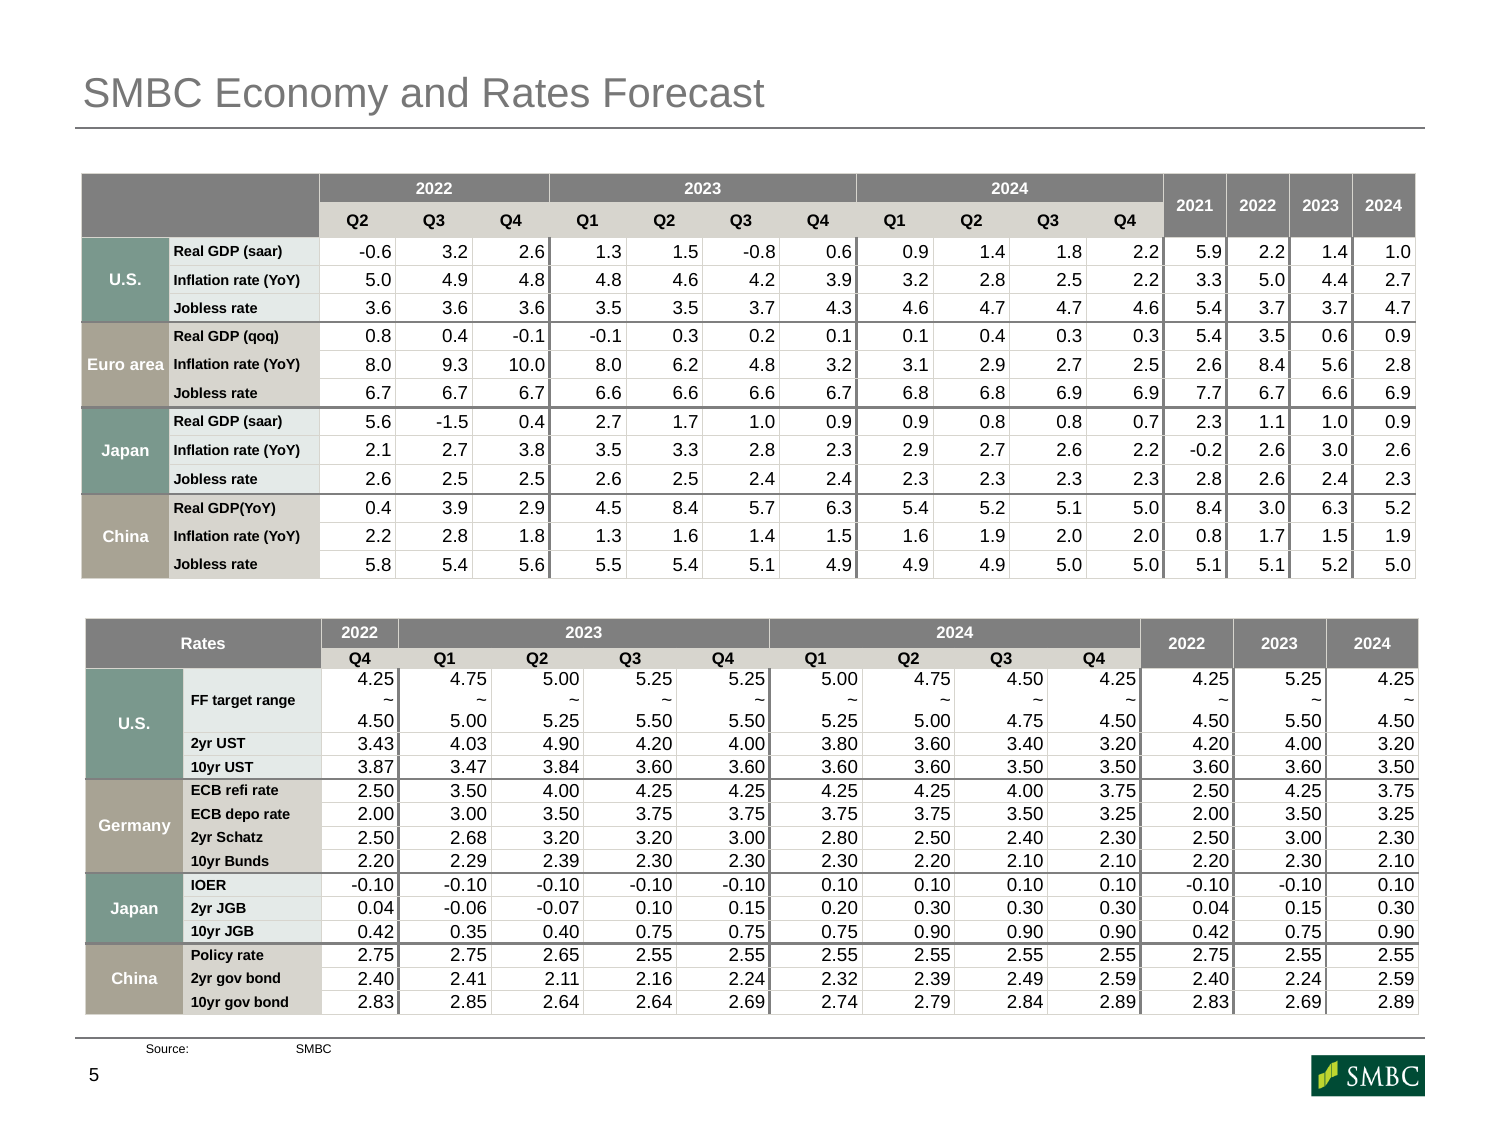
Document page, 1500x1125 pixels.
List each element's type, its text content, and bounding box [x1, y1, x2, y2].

table_cell 7.7 [1165, 379, 1225, 406]
table_cell 4.9 [396, 266, 472, 293]
table_cell 6.8 [858, 379, 933, 406]
table_cell 3.75 [677, 803, 768, 826]
table_cell 2.20 [1142, 850, 1232, 872]
table_cell 3.43 [322, 733, 397, 755]
table_cell 10yr UST [184, 756, 321, 778]
table_cell 10.0 [473, 351, 548, 378]
table_cell 4.75 ~ 5.00 [400, 669, 491, 732]
table_cell 4.9 [780, 551, 855, 578]
table_cell ECB depo rate [184, 803, 321, 826]
table_cell 1.5 [1291, 523, 1351, 550]
table_cell 6.9 [1354, 379, 1415, 406]
table_cell 0.30 [1327, 897, 1418, 920]
table_cell 4.2 [703, 266, 779, 293]
table_cell Q4 [780, 203, 856, 237]
table_cell 4.25 [771, 780, 862, 802]
table_cell 5.0 [1087, 495, 1162, 522]
table_cell 2.0 [1010, 523, 1086, 550]
table_cell 0.04 [322, 897, 397, 920]
table_cell 3.20 [1327, 733, 1418, 755]
table_cell China [86, 945, 183, 1014]
table_cell 3.60 [863, 733, 954, 755]
table_cell 3.6 [473, 294, 548, 321]
table_cell 2.10 [1327, 850, 1418, 872]
table_cell 2.6 [1354, 436, 1415, 464]
table_cell 4.9 [858, 551, 933, 578]
table_cell 5.0 [1087, 551, 1162, 578]
table_cell 2.6 [320, 465, 395, 493]
table_cell Real GDP(YoY) [170, 495, 319, 522]
list Source: SMBC [131, 1033, 1303, 1108]
table_cell 3.25 [1327, 803, 1418, 826]
table_cell 0.10 [1327, 874, 1418, 896]
table_cell 0.4 [396, 323, 472, 350]
table_cell 2.7 [1354, 266, 1415, 293]
table_cell 2.4 [780, 465, 855, 493]
table_cell Q1 [399, 649, 491, 668]
table_cell 5.1 [703, 551, 779, 578]
table_cell 0.4 [934, 323, 1009, 350]
table_cell 3.7 [1228, 294, 1288, 321]
table_cell 3.5 [627, 294, 702, 321]
table_cell -0.10 [492, 874, 583, 896]
table_cell 6.7 [320, 379, 395, 406]
table_cell 1.0 [1354, 238, 1415, 265]
table_cell Japan [86, 874, 183, 942]
table_cell -0.1 [473, 323, 548, 350]
table_cell 2.5 [627, 465, 702, 493]
table_cell Q4 [473, 203, 549, 237]
table_cell 3.75 [584, 803, 676, 826]
table_cell 6.2 [627, 351, 702, 378]
table_cell Q2 [627, 203, 702, 237]
table_cell 2yr UST [184, 733, 321, 755]
table_cell 3.60 [584, 756, 676, 778]
table_cell -0.07 [492, 897, 583, 920]
table_cell 4.90 [492, 733, 583, 755]
table_cell Q1 [770, 649, 862, 668]
table_cell 4.8 [703, 351, 779, 378]
table_cell 3.3 [1165, 266, 1225, 293]
table_cell 3.60 [1142, 756, 1232, 778]
table_cell 2.6 [1010, 436, 1086, 464]
table_cell 0.3 [1087, 323, 1162, 350]
table_cell Euro area [82, 323, 169, 406]
table_cell 1.1 [1228, 409, 1288, 435]
table_cell 3.75 [1048, 780, 1139, 802]
table_cell 2.30 [771, 850, 862, 872]
table_cell 4.75 ~ 5.00 [863, 669, 954, 732]
table_cell 2.8 [703, 436, 779, 464]
table_cell 4.25 [1235, 780, 1325, 802]
table_cell 3.50 [1327, 756, 1418, 778]
table_cell 5.0 [1228, 266, 1288, 293]
table_header 2024 [1353, 174, 1415, 237]
table_cell 2.3 [1087, 465, 1162, 493]
table_header 2022 [320, 174, 549, 202]
table_cell 2.39 [863, 968, 954, 990]
table_cell 2.1 [320, 436, 395, 464]
table_cell 2.69 [1235, 991, 1325, 1014]
table_cell 3.47 [400, 756, 491, 778]
table_cell 5.9 [1165, 238, 1225, 265]
table_cell 2.0 [1087, 523, 1162, 550]
table_cell 5.0 [1354, 551, 1415, 578]
table_cell 5.2 [1354, 495, 1415, 522]
table_cell 1.9 [934, 523, 1009, 550]
table_cell 2.6 [551, 465, 626, 493]
table_cell 0.90 [1048, 921, 1139, 942]
table_cell Policy rate [184, 945, 321, 967]
table_cell 2.41 [400, 968, 491, 990]
table_cell 0.3 [1010, 323, 1086, 350]
table_cell 0.10 [771, 874, 862, 896]
table_cell 0.6 [780, 238, 855, 265]
table_cell 3.75 [863, 803, 954, 826]
table_cell Real GDP (qoq) [170, 323, 319, 350]
table_cell 4.20 [584, 733, 676, 755]
table_cell 6.8 [934, 379, 1009, 406]
table_cell 2.39 [492, 850, 583, 872]
table_cell 3.60 [863, 756, 954, 778]
table_cell 2.89 [1327, 991, 1418, 1014]
table_cell 3.5 [551, 436, 626, 464]
table_cell 2.16 [584, 968, 676, 990]
table_header 2021 [1164, 174, 1226, 237]
table_cell 0.8 [1010, 409, 1086, 435]
table_cell -1.5 [396, 409, 472, 435]
table_cell 4.9 [934, 551, 1009, 578]
table_cell Inflation rate (YoY) [170, 523, 319, 550]
table_cell 3.80 [771, 733, 862, 755]
table_cell 2.74 [771, 991, 862, 1014]
table_header 2022 [1227, 174, 1289, 237]
table_cell 2.79 [863, 991, 954, 1014]
table_cell ECB refi rate [184, 780, 321, 802]
table_cell Japan [82, 409, 169, 493]
table_cell 4.50 ~ 4.75 [955, 669, 1047, 732]
table_header 2023 [550, 174, 856, 202]
table_cell 3.20 [584, 827, 676, 849]
table_cell 2.55 [863, 945, 954, 967]
table_cell 0.10 [1048, 874, 1139, 896]
table_cell 1.6 [858, 523, 933, 550]
table_cell Real GDP (saar) [170, 409, 319, 435]
table_cell 2.8 [396, 523, 472, 550]
table_cell 2.8 [1165, 465, 1225, 493]
table_cell 2.5 [396, 465, 472, 493]
table_cell 1.3 [551, 523, 626, 550]
table_cell 2.6 [473, 238, 548, 265]
table_cell 5.6 [1291, 351, 1351, 378]
table_cell 2.84 [955, 991, 1047, 1014]
table_cell Q3 [703, 203, 779, 237]
table_cell 2.6 [1165, 351, 1225, 378]
table_cell 2.3 [1165, 409, 1225, 435]
table_cell 3.1 [858, 351, 933, 378]
table_cell 2.6 [1228, 465, 1288, 493]
table_cell 0.1 [780, 323, 855, 350]
table_cell 2.40 [1142, 968, 1232, 990]
table_cell 2.24 [677, 968, 768, 990]
table_cell 5.25 ~ 5.50 [677, 669, 768, 732]
table_cell 5.00 ~ 5.25 [771, 669, 862, 732]
table_cell 0.9 [858, 409, 933, 435]
title SMBC Economy and Rates Forecast [75, 54, 1425, 118]
table_cell 0.75 [584, 921, 676, 942]
table_cell -0.10 [677, 874, 768, 896]
table_cell 0.2 [703, 323, 779, 350]
table_cell 3.7 [703, 294, 779, 321]
table_cell 4.00 [677, 733, 768, 755]
table_cell 0.9 [858, 238, 933, 265]
table_cell 2.50 [1142, 780, 1232, 802]
table_cell 3.20 [492, 827, 583, 849]
table_cell 6.6 [703, 379, 779, 406]
table_header 2022 [322, 619, 398, 648]
table_cell 2.3 [780, 436, 855, 464]
table_cell 0.30 [1048, 897, 1139, 920]
table_cell 0.42 [322, 921, 397, 942]
table_cell 6.7 [780, 379, 855, 406]
table_cell 2.30 [1048, 827, 1139, 849]
table_cell 0.8 [320, 323, 395, 350]
table_cell 2.29 [400, 850, 491, 872]
table_cell 0.10 [955, 874, 1047, 896]
table_cell 2.49 [955, 968, 1047, 990]
table_cell 1.0 [1291, 409, 1351, 435]
table_cell 3.20 [1048, 733, 1139, 755]
table_cell 5.2 [1291, 551, 1351, 578]
table_cell 4.6 [627, 266, 702, 293]
table_cell 4.25 [584, 780, 676, 802]
table_cell 2.75 [400, 945, 491, 967]
table_cell -0.10 [1142, 874, 1232, 896]
table_cell Q2 [492, 649, 583, 668]
table_cell IOER [184, 874, 321, 896]
table_cell -0.06 [400, 897, 491, 920]
table_cell 0.7 [1087, 409, 1162, 435]
table_cell 0.75 [677, 921, 768, 942]
table_cell 5.0 [1010, 551, 1086, 578]
table_cell Real GDP (saar) [170, 238, 319, 265]
table_cell 2.3 [1010, 465, 1086, 493]
table_cell 2.3 [934, 465, 1009, 493]
table_header 2023 [1290, 174, 1352, 237]
table_cell 3.0 [1291, 436, 1351, 464]
table_cell 10yr JGB [184, 921, 321, 942]
table_cell 6.7 [1228, 379, 1288, 406]
table_cell 2.30 [584, 850, 676, 872]
table_cell 2.64 [492, 991, 583, 1014]
table_cell 2.10 [1048, 850, 1139, 872]
table_cell 1.7 [627, 409, 702, 435]
table_cell 3.9 [780, 266, 855, 293]
table_cell 0.90 [1327, 921, 1418, 942]
table_cell 3.75 [1327, 780, 1418, 802]
table_cell 2.00 [1142, 803, 1232, 826]
table_cell 0.4 [473, 409, 548, 435]
table_cell 1.4 [703, 523, 779, 550]
table_cell 2yr JGB [184, 897, 321, 920]
table_cell 0.9 [780, 409, 855, 435]
table_cell 2.5 [1010, 266, 1086, 293]
table_cell 2.2 [1087, 238, 1162, 265]
table_cell 3.00 [1235, 827, 1325, 849]
table_cell 2.2 [1087, 266, 1162, 293]
table_cell 2.3 [1354, 465, 1415, 493]
table_cell 2.5 [1087, 351, 1162, 378]
table_cell 4.25 ~ 4.50 [322, 669, 397, 732]
table_cell 3.87 [322, 756, 397, 778]
table_cell 2.59 [1327, 968, 1418, 990]
table_cell 0.15 [1235, 897, 1325, 920]
table_cell 3.2 [396, 238, 472, 265]
table_cell Q2 [934, 203, 1009, 237]
table_cell 2.7 [551, 409, 626, 435]
table_cell 10yr Bunds [184, 850, 321, 872]
table_cell 3.75 [771, 803, 862, 826]
table_cell 2.89 [1048, 991, 1139, 1014]
table_cell 5.4 [1165, 323, 1225, 350]
table_cell 0.10 [863, 874, 954, 896]
table_cell 5.4 [858, 495, 933, 522]
table_cell -0.10 [1235, 874, 1325, 896]
table_cell 0.42 [1142, 921, 1232, 942]
table_cell Q4 [1087, 203, 1163, 237]
table_cell 2.69 [677, 991, 768, 1014]
table_cell China [82, 495, 169, 578]
table_cell 2.6 [1228, 436, 1288, 464]
table_cell 5.0 [320, 266, 395, 293]
table_cell 3.50 [1235, 803, 1325, 826]
table_cell 2.50 [322, 780, 397, 802]
table_cell 9.3 [396, 351, 472, 378]
table_cell 1.3 [551, 238, 626, 265]
table_header Rates [86, 619, 321, 668]
table_cell 6.6 [551, 379, 626, 406]
table_cell 3.2 [780, 351, 855, 378]
table_cell 2.00 [322, 803, 397, 826]
table_cell 2.75 [322, 945, 397, 967]
table_cell 0.4 [320, 495, 395, 522]
table_cell 6.6 [627, 379, 702, 406]
table_cell 3.25 [1048, 803, 1139, 826]
table_cell -0.6 [320, 238, 395, 265]
table_cell 2.7 [934, 436, 1009, 464]
table_cell Q2 [863, 649, 954, 668]
table_cell 2.50 [1142, 827, 1232, 849]
table_cell 5.4 [627, 551, 702, 578]
table_cell Germany [86, 780, 183, 872]
table_cell 3.00 [677, 827, 768, 849]
table_cell 8.0 [320, 351, 395, 378]
table_cell 6.9 [1010, 379, 1086, 406]
table_cell 3.60 [1235, 756, 1325, 778]
table_cell Q3 [584, 649, 676, 668]
table_cell 6.7 [396, 379, 472, 406]
table_cell 2.8 [934, 266, 1009, 293]
table_cell Jobless rate [170, 465, 319, 493]
table_cell 3.3 [627, 436, 702, 464]
table_cell 2.85 [400, 991, 491, 1014]
table_cell 4.5 [551, 495, 626, 522]
table_cell 4.25 ~ 4.50 [1327, 669, 1418, 732]
table_cell 2.10 [955, 850, 1047, 872]
table_cell 5.6 [320, 409, 395, 435]
table_cell 3.8 [473, 436, 548, 464]
table_cell Inflation rate (YoY) [170, 351, 319, 378]
table_cell 2.24 [1235, 968, 1325, 990]
table_cell 2.50 [863, 827, 954, 849]
table_cell 6.3 [1291, 495, 1351, 522]
table_cell 2.20 [322, 850, 397, 872]
table_cell 2.55 [1048, 945, 1139, 967]
table_cell 0.20 [771, 897, 862, 920]
table_cell 1.4 [1291, 238, 1351, 265]
table_cell Q2 [320, 203, 395, 237]
table_cell 3.5 [551, 294, 626, 321]
table_cell 5.25 ~ 5.50 [1235, 669, 1325, 732]
table_cell Jobless rate [170, 379, 319, 406]
table_cell Q4 [322, 649, 398, 668]
table_cell 6.3 [780, 495, 855, 522]
table_cell U.S. [82, 238, 169, 321]
table_cell Inflation rate (YoY) [170, 266, 319, 293]
table_cell 0.10 [584, 897, 676, 920]
table_cell 0.30 [863, 897, 954, 920]
table_cell 2.2 [320, 523, 395, 550]
table_cell 2.4 [1291, 465, 1351, 493]
table_cell 2.9 [473, 495, 548, 522]
table_cell 4.7 [1354, 294, 1415, 321]
table_cell Jobless rate [170, 551, 319, 578]
table_cell 3.9 [396, 495, 472, 522]
table_cell 0.3 [627, 323, 702, 350]
table_cell 1.4 [934, 238, 1009, 265]
table_cell 2.80 [771, 827, 862, 849]
table_cell 0.90 [955, 921, 1047, 942]
table_cell 5.7 [703, 495, 779, 522]
table_cell 2.20 [863, 850, 954, 872]
table_cell 2.64 [584, 991, 676, 1014]
table_cell 0.9 [1354, 323, 1415, 350]
table_cell 2.65 [492, 945, 583, 967]
table_cell 2.4 [703, 465, 779, 493]
table_cell FF target range [184, 669, 321, 732]
table_cell 8.4 [1165, 495, 1225, 522]
table_cell 3.50 [1048, 756, 1139, 778]
table_cell 2.83 [322, 991, 397, 1014]
table_cell 2.59 [1048, 968, 1139, 990]
table_header 2024 [1327, 619, 1418, 668]
table_cell Q4 [1048, 649, 1140, 668]
table_cell 4.03 [400, 733, 491, 755]
table_cell 2.55 [771, 945, 862, 967]
table_cell 0.75 [771, 921, 862, 942]
table_cell 2.55 [584, 945, 676, 967]
table_cell 5.4 [1165, 294, 1225, 321]
table_cell 2.3 [858, 465, 933, 493]
table_cell Q4 [677, 649, 769, 668]
table_cell 0.1 [858, 323, 933, 350]
table_cell 1.8 [1010, 238, 1086, 265]
table_cell Jobless rate [170, 294, 319, 321]
table_cell 2.40 [322, 968, 397, 990]
table_cell 0.8 [1165, 523, 1225, 550]
table_cell 3.2 [858, 266, 933, 293]
table_cell Q3 [955, 649, 1047, 668]
table_cell 5.00 ~ 5.25 [492, 669, 583, 732]
table_cell 5.1 [1228, 551, 1288, 578]
table_cell 0.30 [955, 897, 1047, 920]
table_cell -0.8 [703, 238, 779, 265]
table_cell -0.2 [1165, 436, 1225, 464]
table_cell 1.9 [1354, 523, 1415, 550]
table_cell 2.2 [1228, 238, 1288, 265]
table_cell 2.2 [1087, 436, 1162, 464]
table_cell -0.10 [400, 874, 491, 896]
table_cell 0.75 [1235, 921, 1325, 942]
table_cell 4.25 ~ 4.50 [1142, 669, 1232, 732]
table_cell 8.4 [1228, 351, 1288, 378]
table_cell 0.40 [492, 921, 583, 942]
table_cell 3.50 [955, 803, 1047, 826]
table_cell 6.6 [1291, 379, 1351, 406]
table_cell 3.5 [1228, 323, 1288, 350]
table_cell 4.20 [1142, 733, 1232, 755]
table_cell 5.4 [396, 551, 472, 578]
table_cell 0.35 [400, 921, 491, 942]
table_cell 8.0 [551, 351, 626, 378]
table_cell Q1 [550, 203, 626, 237]
table_cell 0.6 [1291, 323, 1351, 350]
table_cell 4.7 [1010, 294, 1086, 321]
table_header 2023 [1234, 619, 1326, 668]
table_cell 2.32 [771, 968, 862, 990]
table_cell 6.9 [1087, 379, 1162, 406]
table_cell 4.3 [780, 294, 855, 321]
table_cell 2.75 [1142, 945, 1232, 967]
table_cell 4.7 [934, 294, 1009, 321]
table_cell Q3 [1010, 203, 1086, 237]
table_cell 2yr Schatz [184, 827, 321, 849]
table_cell 0.15 [677, 897, 768, 920]
table_cell 4.6 [1087, 294, 1162, 321]
table_cell 1.5 [627, 238, 702, 265]
table_cell 3.60 [771, 756, 862, 778]
table_cell 4.25 [677, 780, 768, 802]
table_cell U.S. [86, 669, 183, 778]
table_cell 2.7 [396, 436, 472, 464]
table_cell 2.11 [492, 968, 583, 990]
table_cell 0.8 [934, 409, 1009, 435]
table_cell 4.25 ~ 4.50 [1048, 669, 1139, 732]
table_cell 4.00 [955, 780, 1047, 802]
table_cell -0.1 [551, 323, 626, 350]
table_header 2024 [857, 174, 1163, 202]
table_cell 5.6 [473, 551, 548, 578]
table_cell 2.50 [322, 827, 397, 849]
table_cell 3.40 [955, 733, 1047, 755]
table_cell 1.6 [627, 523, 702, 550]
table_cell 5.2 [934, 495, 1009, 522]
table_cell 8.4 [627, 495, 702, 522]
table_cell 10yr gov bond [184, 991, 321, 1014]
table_cell -0.10 [322, 874, 397, 896]
table_cell 3.6 [396, 294, 472, 321]
table_cell 2.55 [1327, 945, 1418, 967]
table_cell 5.25 ~ 5.50 [584, 669, 676, 732]
table_cell Q3 [396, 203, 472, 237]
table_cell 2.68 [400, 827, 491, 849]
table_cell 5.8 [320, 551, 395, 578]
table_cell 6.7 [473, 379, 548, 406]
table_cell 1.5 [780, 523, 855, 550]
table_cell 2.83 [1142, 991, 1232, 1014]
table_cell 2.30 [677, 850, 768, 872]
table_cell 3.60 [677, 756, 768, 778]
picture [1306, 1051, 1425, 1100]
table_cell 0.9 [1354, 409, 1415, 435]
table_cell 5.5 [551, 551, 626, 578]
table_cell 3.84 [492, 756, 583, 778]
table_cell 2yr gov bond [184, 968, 321, 990]
table_cell 2.9 [858, 436, 933, 464]
table_cell 2.8 [1354, 351, 1415, 378]
table_cell -0.10 [584, 874, 676, 896]
table_header [82, 174, 319, 237]
table_cell 4.8 [551, 266, 626, 293]
table_cell 0.04 [1142, 897, 1232, 920]
table_cell 3.00 [400, 803, 491, 826]
table_cell 5.1 [1010, 495, 1086, 522]
table_cell 2.55 [1235, 945, 1325, 967]
table_cell 2.55 [955, 945, 1047, 967]
table_cell 4.25 [863, 780, 954, 802]
table_header 2024 [770, 619, 1140, 648]
table_cell 2.30 [1327, 827, 1418, 849]
table_cell 0.90 [863, 921, 954, 942]
table_cell 2.55 [677, 945, 768, 967]
table_cell 3.6 [320, 294, 395, 321]
table_cell 3.7 [1291, 294, 1351, 321]
table_cell 2.30 [1235, 850, 1325, 872]
table_cell 3.0 [1228, 495, 1288, 522]
table_cell 2.9 [934, 351, 1009, 378]
table_cell 3.50 [955, 756, 1047, 778]
table_cell 2.40 [955, 827, 1047, 849]
table_cell Q1 [857, 203, 933, 237]
table_cell 1.7 [1228, 523, 1288, 550]
table_cell 4.4 [1291, 266, 1351, 293]
table_cell 4.8 [473, 266, 548, 293]
table_header 2023 [399, 619, 769, 648]
table_cell 1.8 [473, 523, 548, 550]
table_cell 2.7 [1010, 351, 1086, 378]
table_cell Inflation rate (YoY) [170, 436, 319, 464]
table_cell 1.0 [703, 409, 779, 435]
table_cell 4.00 [1235, 733, 1325, 755]
table_cell 3.50 [492, 803, 583, 826]
table_cell 4.6 [858, 294, 933, 321]
table_cell 4.00 [492, 780, 583, 802]
table_cell 3.50 [400, 780, 491, 802]
table_header 2022 [1141, 619, 1233, 668]
table_cell 5.1 [1165, 551, 1225, 578]
table_cell 2.5 [473, 465, 548, 493]
